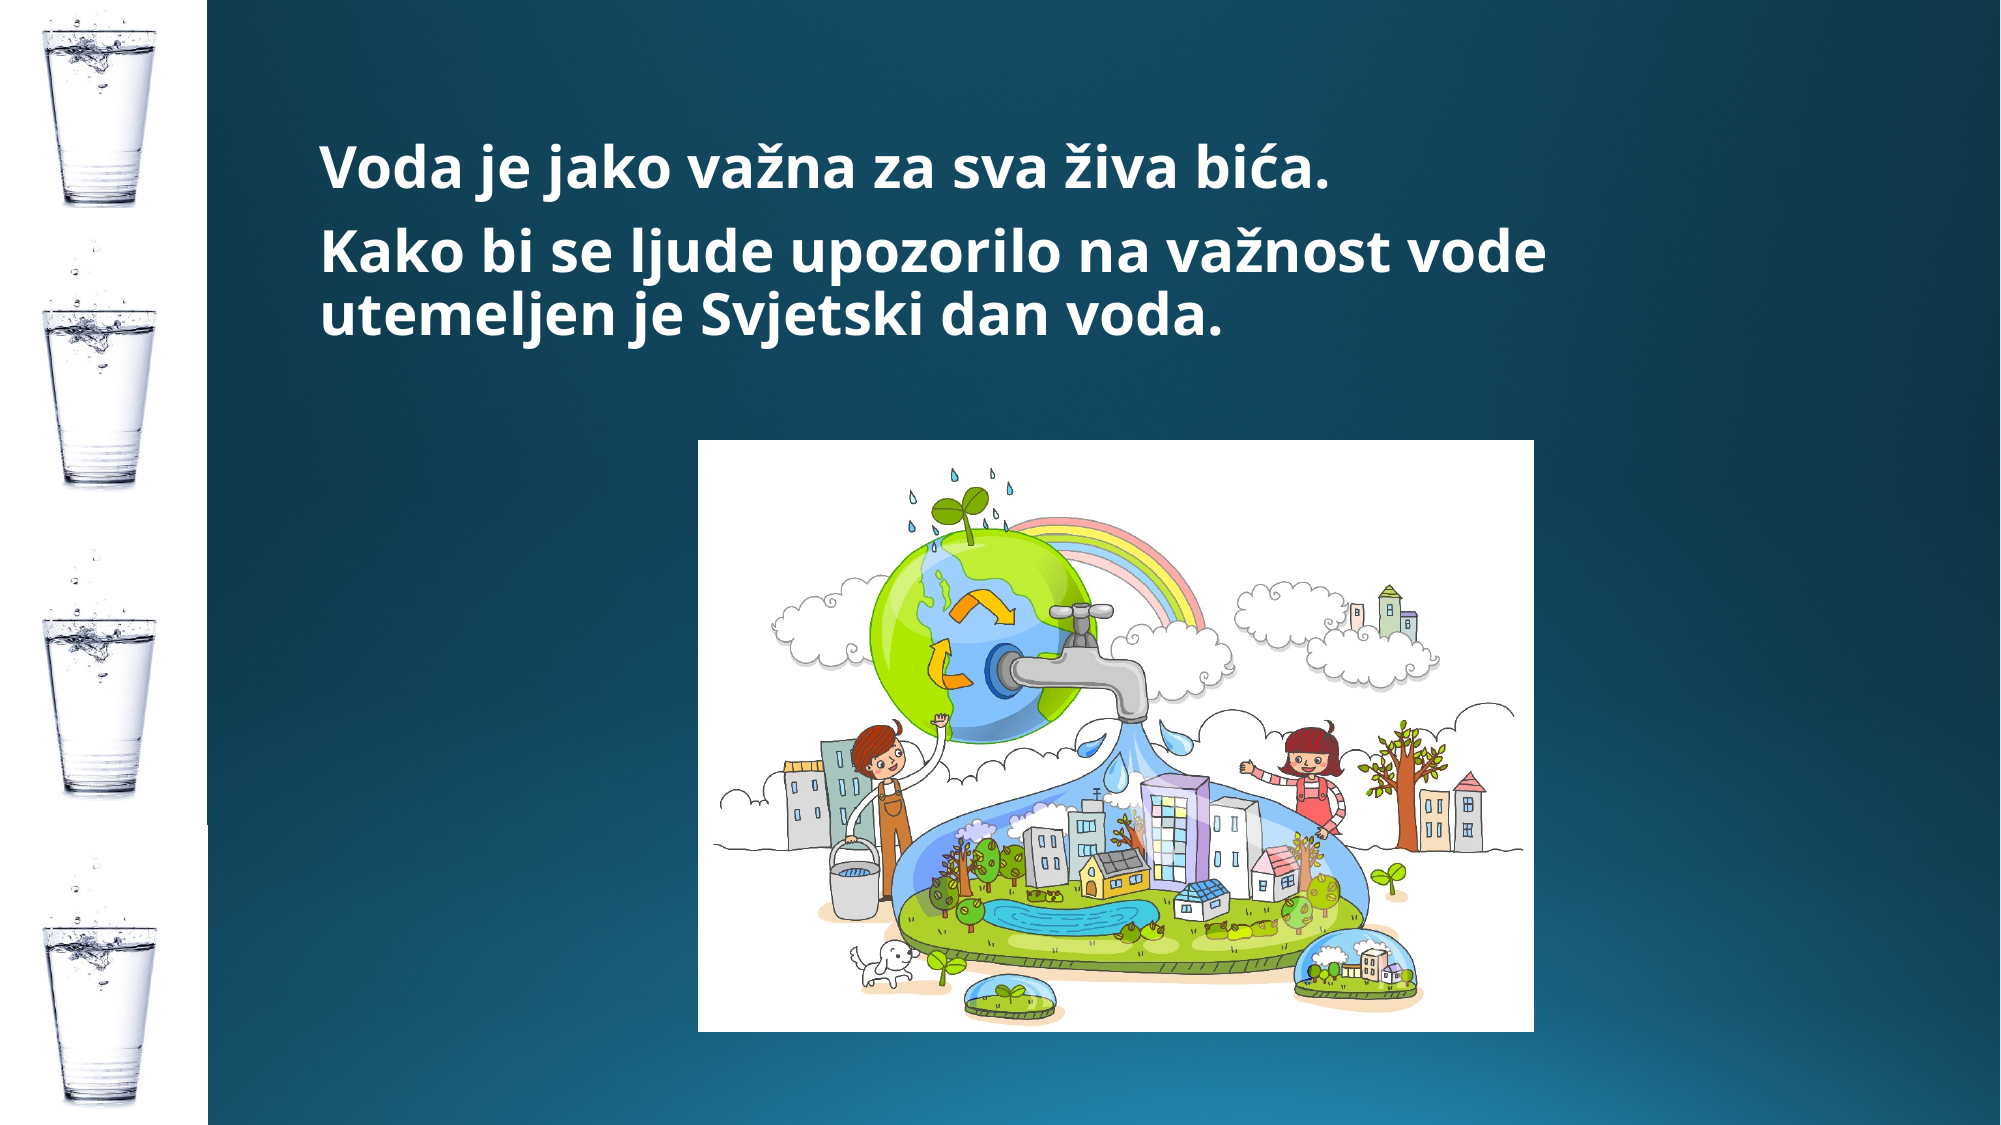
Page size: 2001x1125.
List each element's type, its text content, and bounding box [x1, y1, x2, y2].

list Voda je jako važna za sva živa bića. Kako bi se ljude upozorilo na važnost vode utemeljen je Svjetski dan voda. [304, 130, 1844, 367]
picture [0, 0, 2001, 1125]
